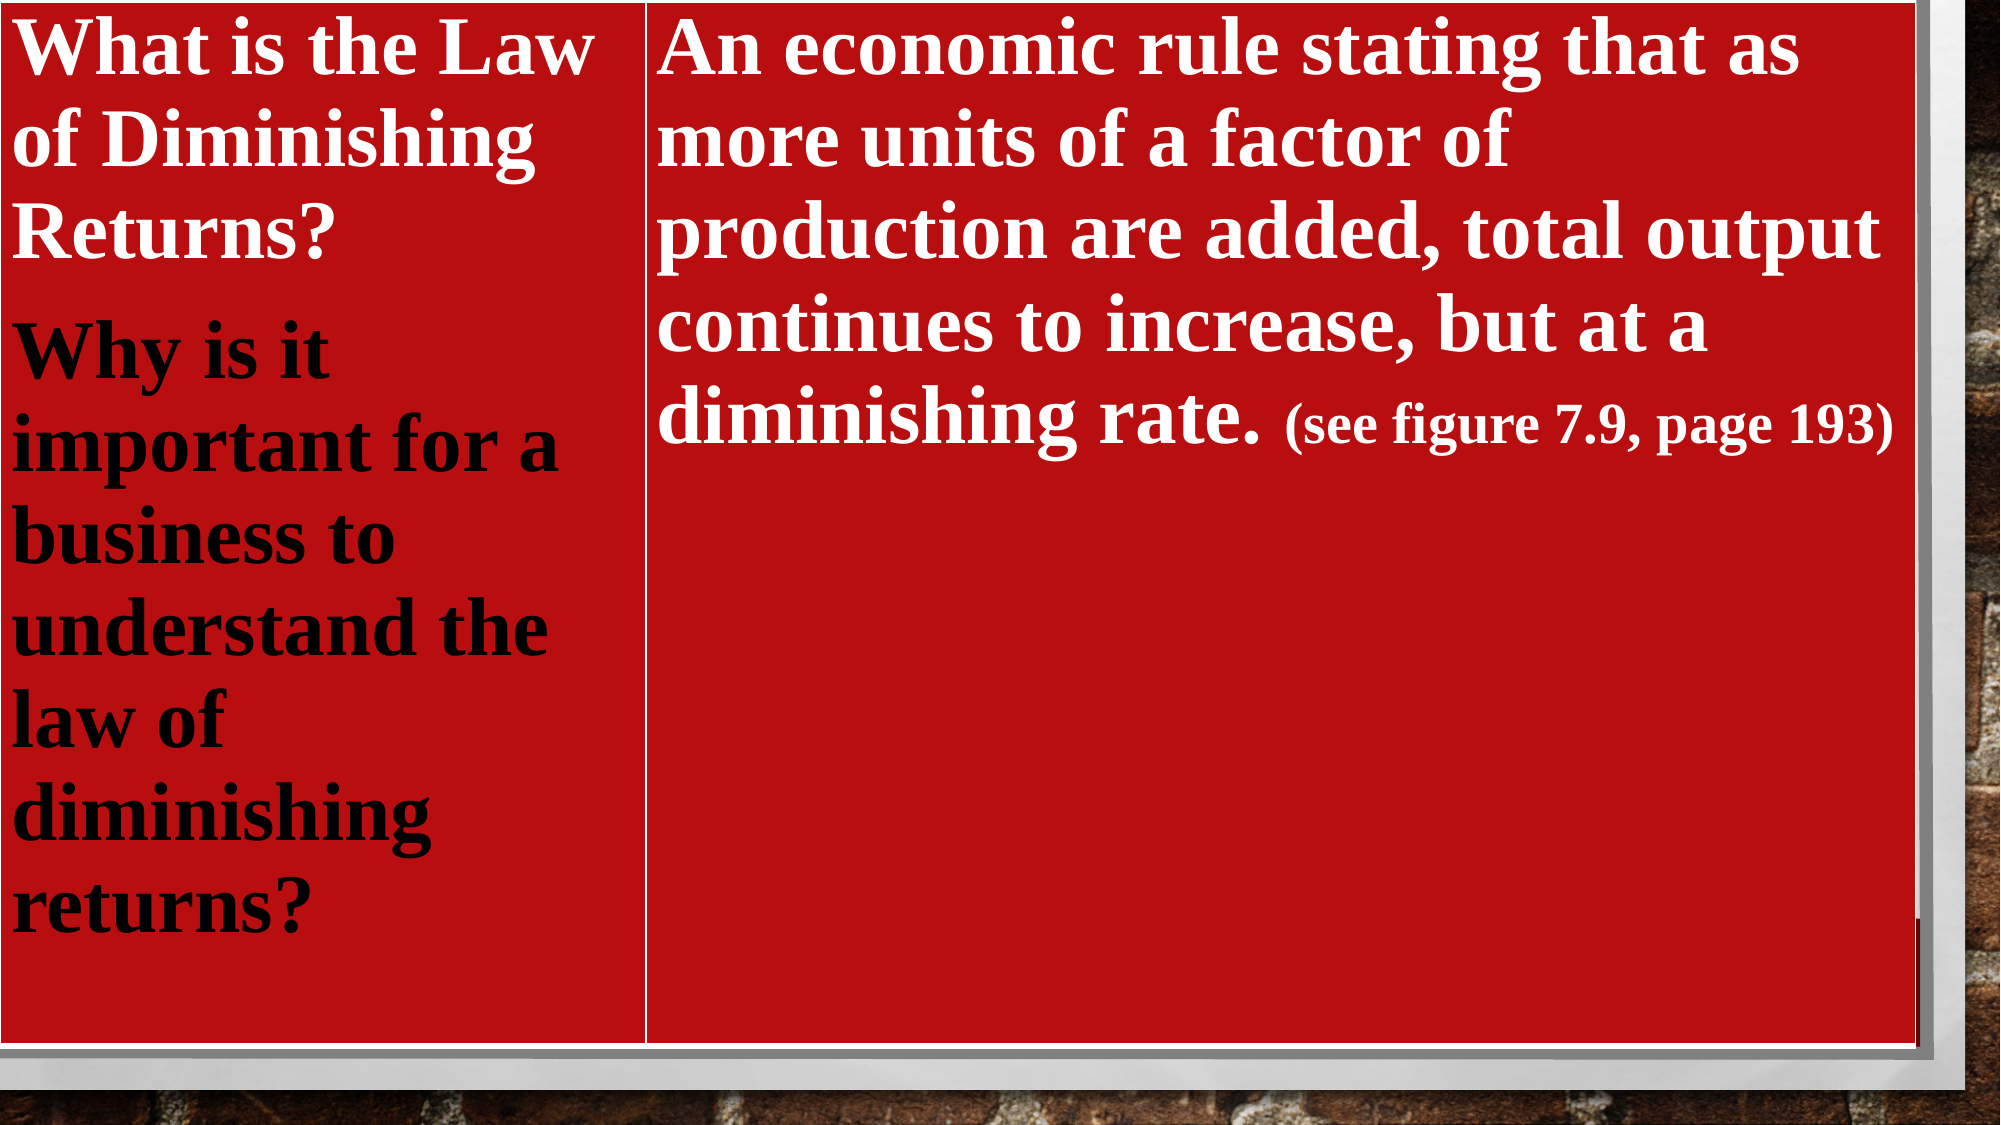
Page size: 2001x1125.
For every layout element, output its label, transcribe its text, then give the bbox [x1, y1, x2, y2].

table_header What is the Law of Diminishing Returns? Why is it important for a business to understand the law of diminishing returns? [1, 3, 645, 1043]
table_header An economic rule stating that as more units of a factor of production are added, total output continues to increase, but at a diminishing rate. (see figure 7.9, page 193) [647, 3, 1915, 1043]
picture [0, 0, 2000, 1125]
